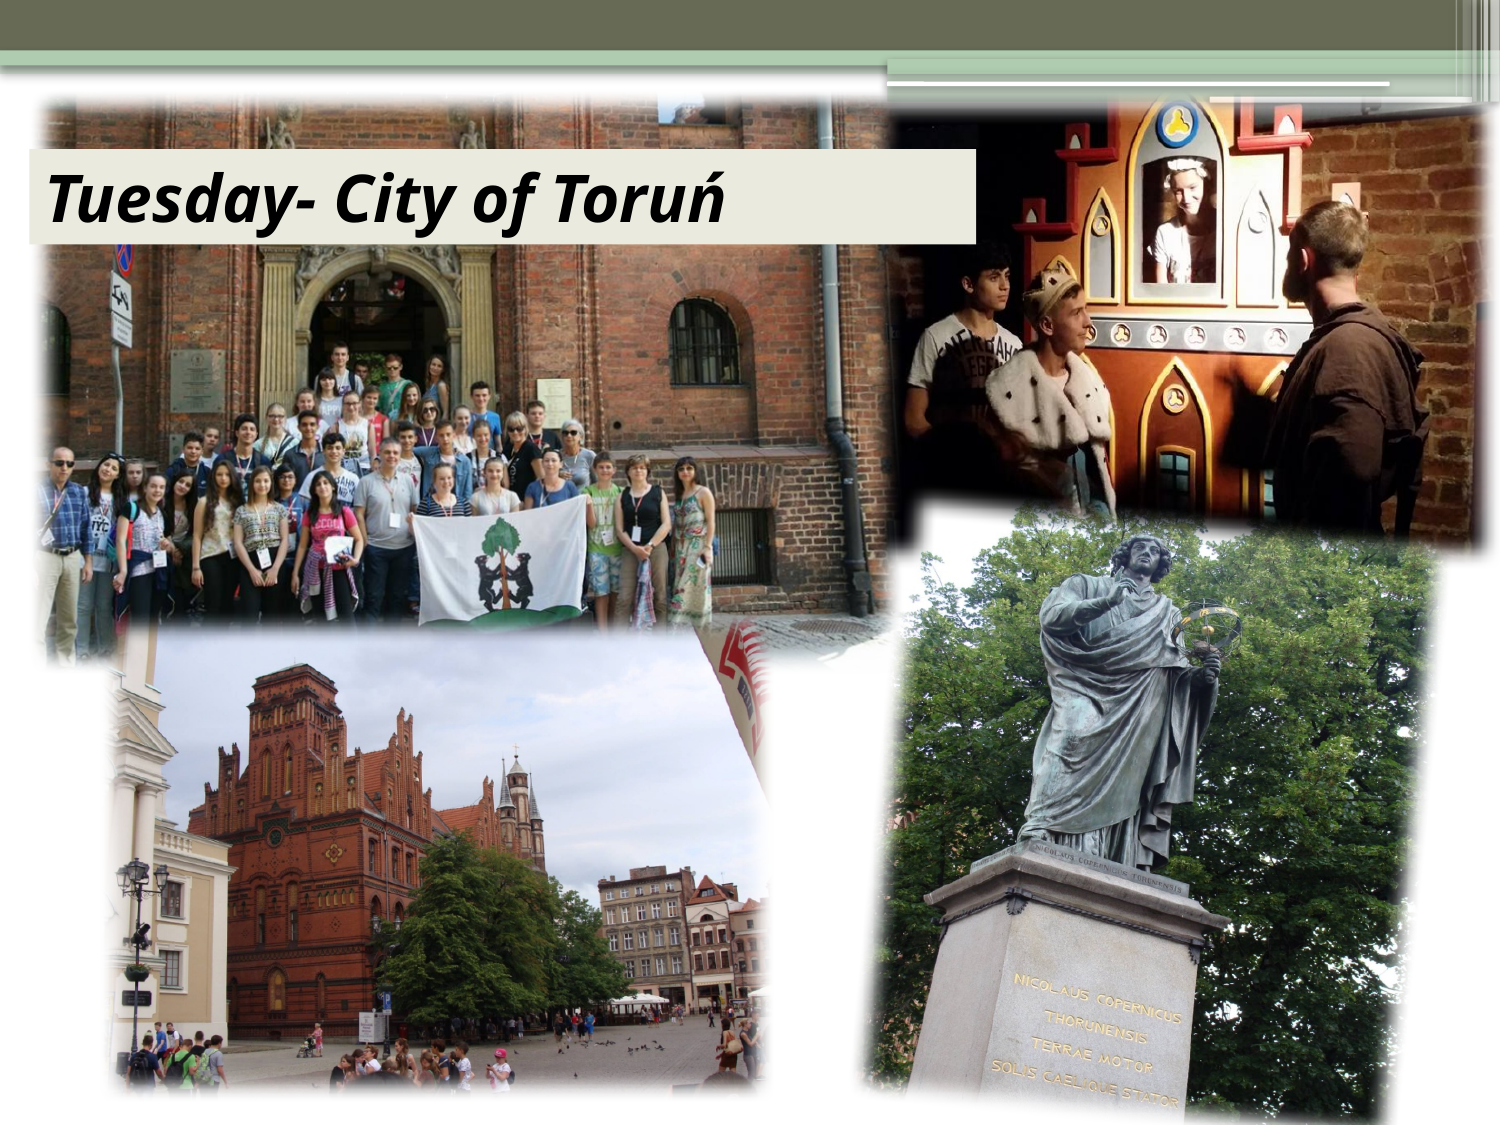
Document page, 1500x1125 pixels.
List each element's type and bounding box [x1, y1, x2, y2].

picture [29, 89, 1500, 1118]
